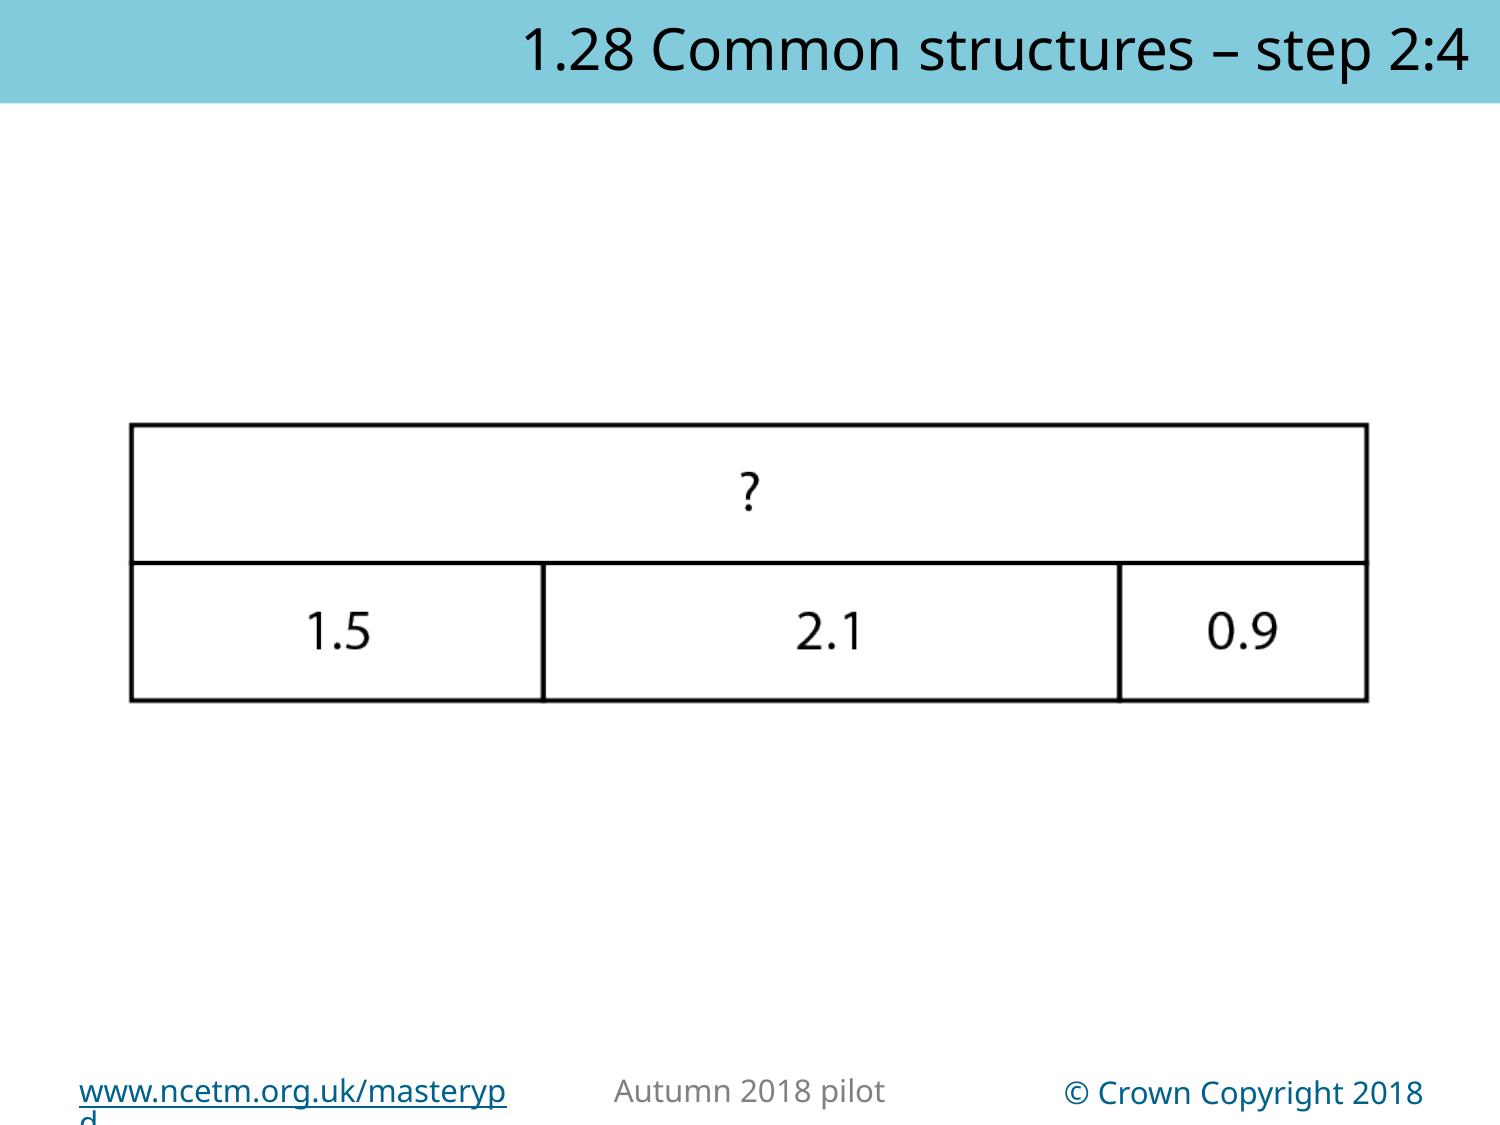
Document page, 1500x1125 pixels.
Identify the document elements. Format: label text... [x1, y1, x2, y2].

list 1.28 Common structures – step 2:4 [0, 0, 1500, 104]
picture [95, 413, 1405, 712]
